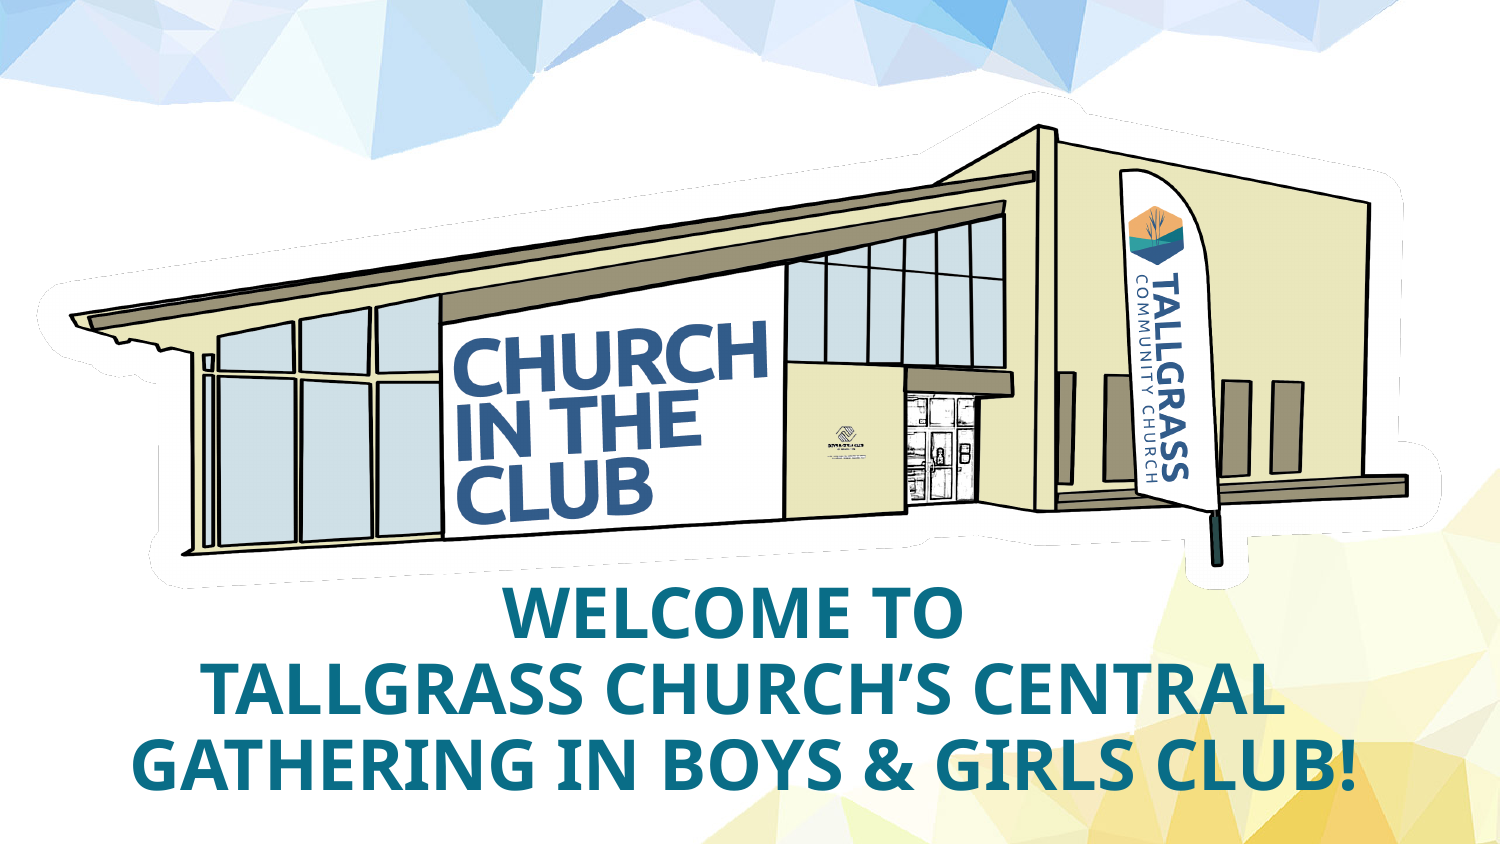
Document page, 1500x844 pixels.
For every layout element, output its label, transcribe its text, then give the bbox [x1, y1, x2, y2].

title WELCOME TO TALLGRASS CHURCH’S CENTRAL GATHERING IN BOYS & GIRLS CLUB! [72, 604, 1415, 844]
picture [0, 0, 1500, 844]
picture [708, 596, 730, 604]
picture [927, 596, 949, 604]
